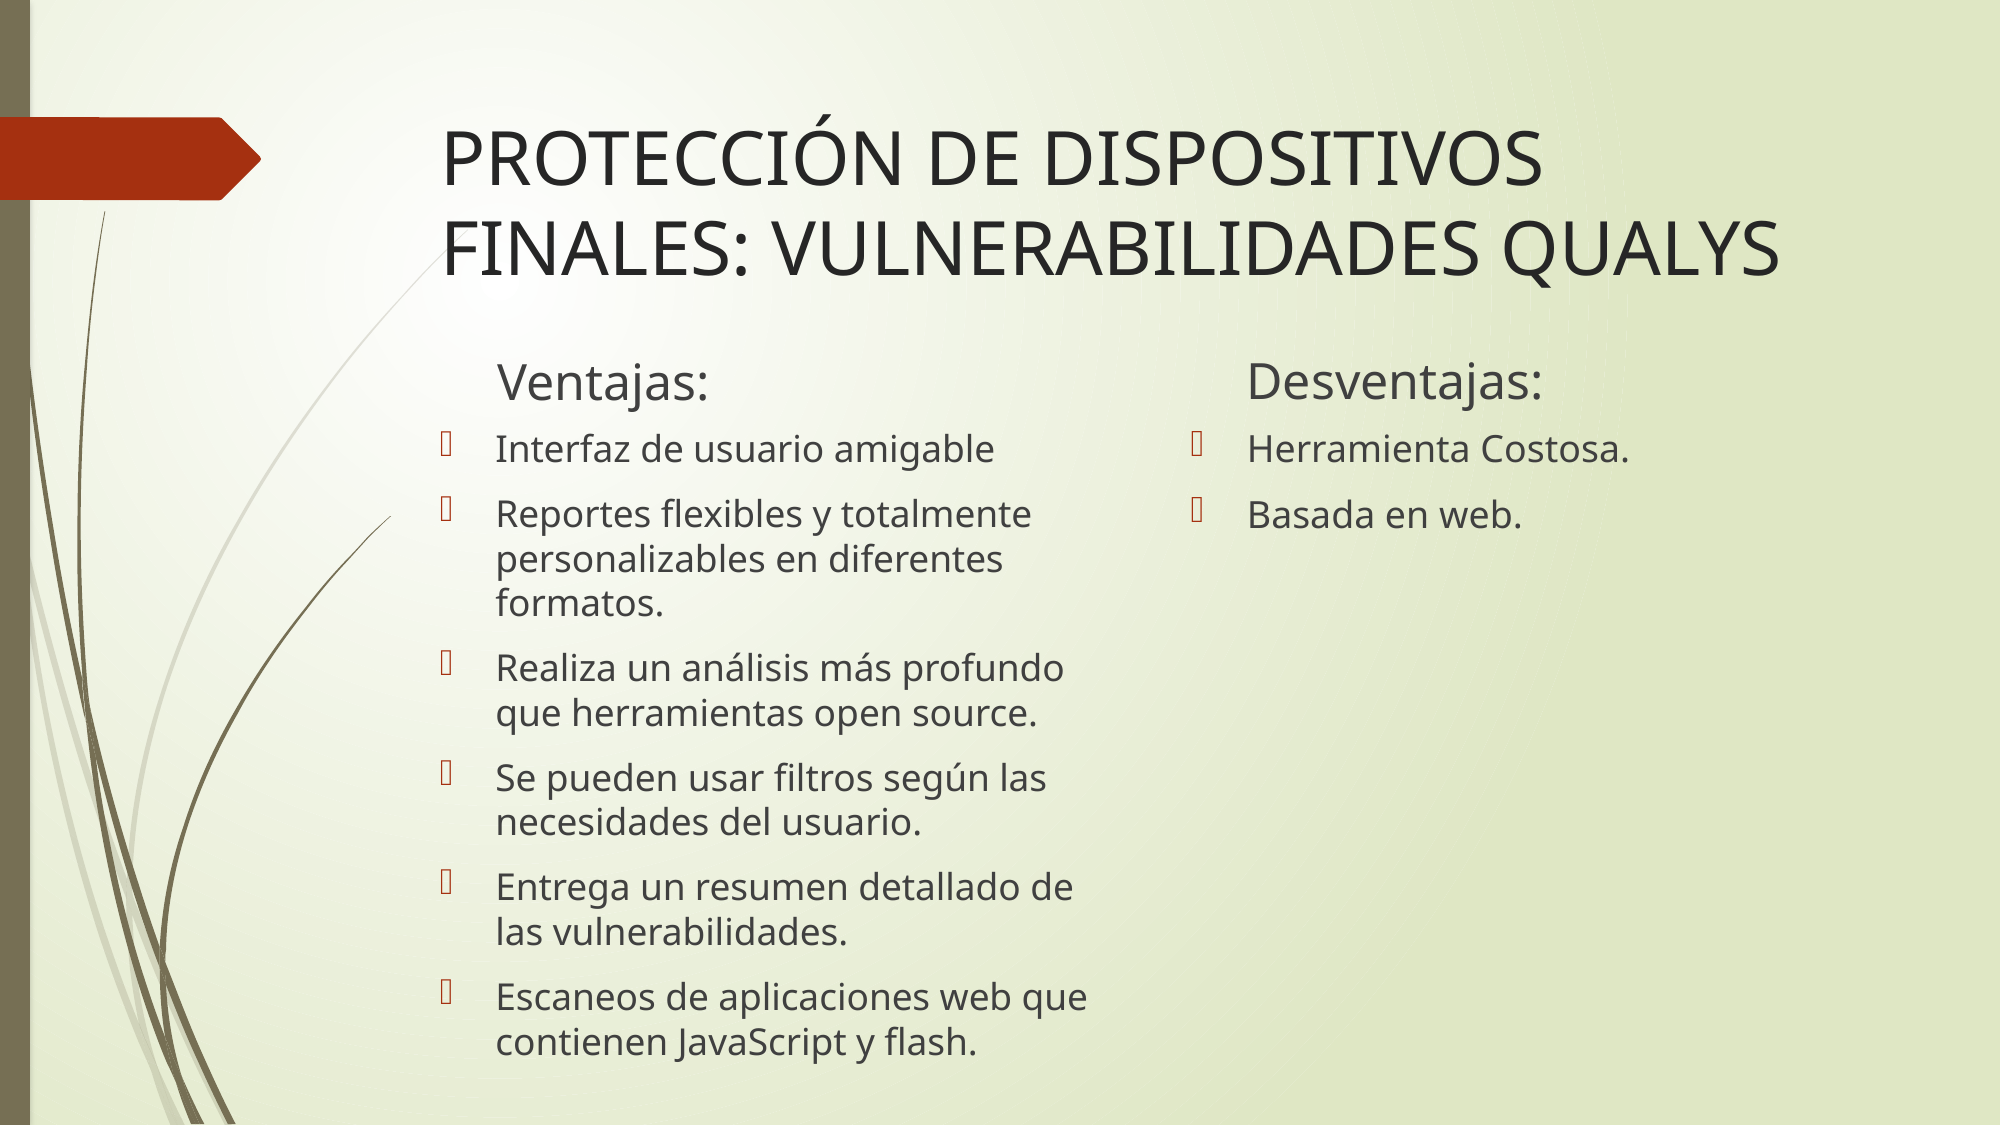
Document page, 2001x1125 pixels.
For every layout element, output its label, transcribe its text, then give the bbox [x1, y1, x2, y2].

list Herramienta Costosa. Basada en web. [1175, 417, 1888, 968]
list Ventajas: [482, 323, 1138, 418]
list Interfaz de usuario amigable Reportes flexibles y totalmente personalizables en diferentes formatos. Realiza un análisis más profundo que herramientas open source. Se pueden usar filtros según las necesidades del usuario. Entrega un resumen detallado de las vulnerabilidades. Escaneos de aplicaciones web que contienen JavaScript y flash. [424, 418, 1138, 1074]
list Desventajas: [1231, 323, 1888, 417]
title PROTECCIÓN DE DISPOSITIVOS FINALES: VULNERABILIDADES QUALYS [425, 102, 1888, 313]
